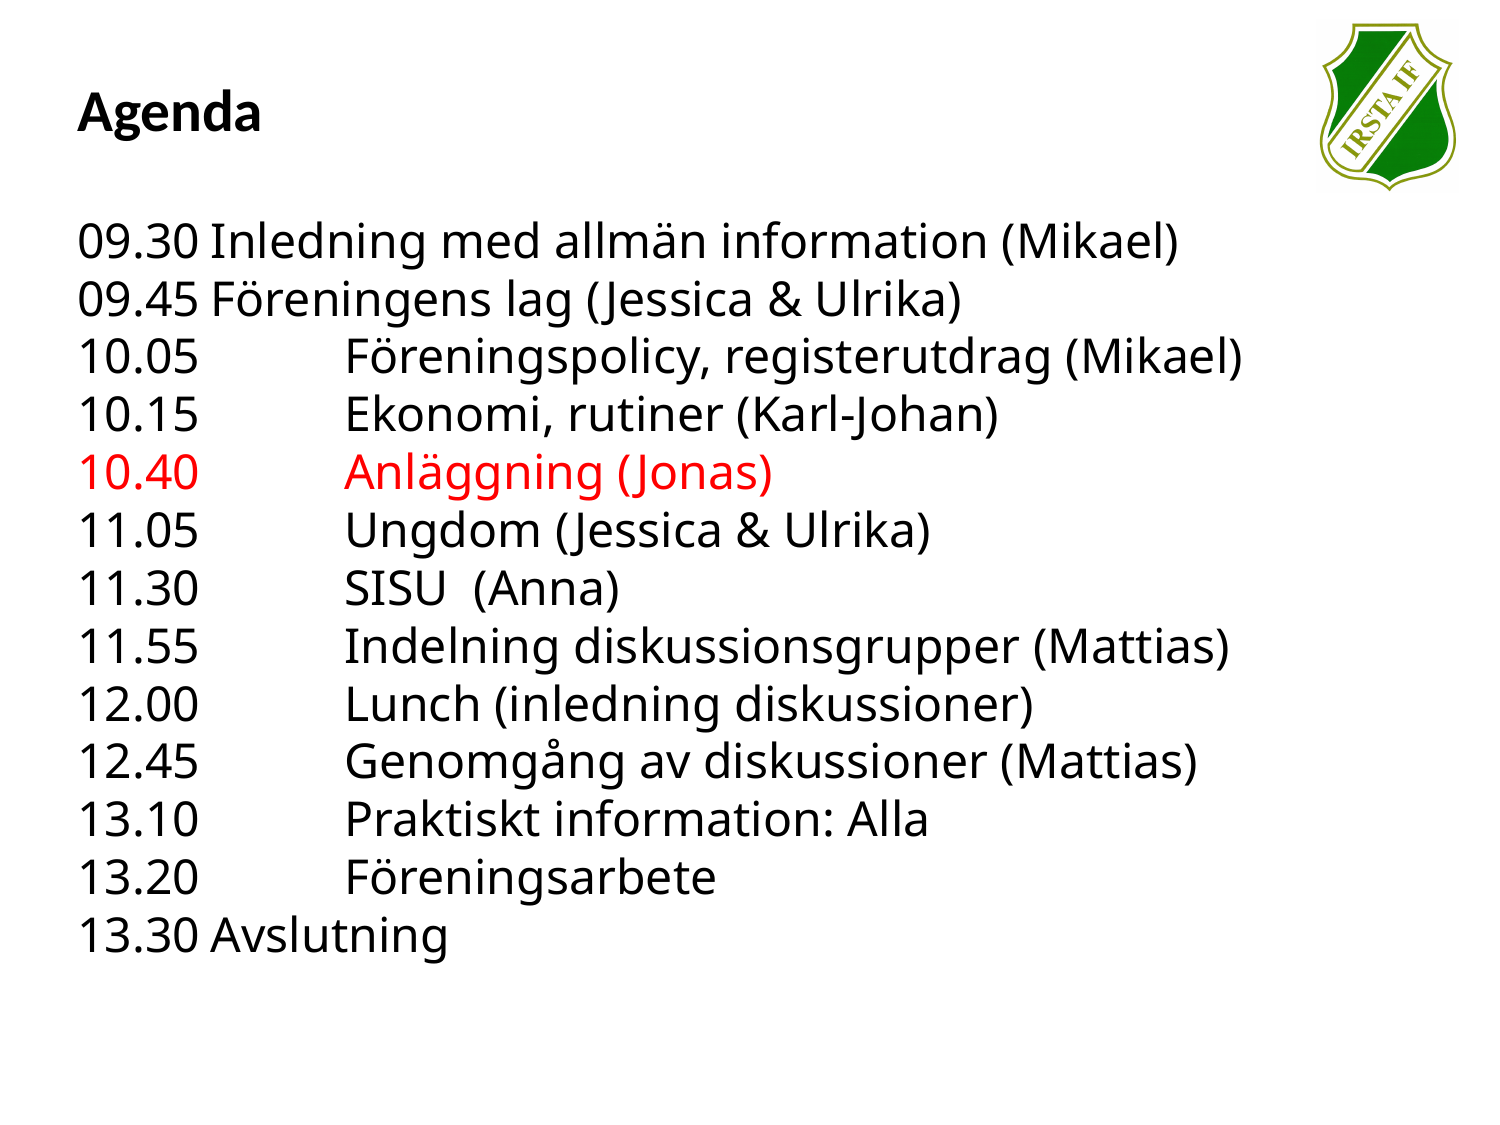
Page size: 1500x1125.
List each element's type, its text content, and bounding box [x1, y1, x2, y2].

picture [1315, 18, 1459, 193]
text_box Agenda 09.30 Inledning med allmän information (Mikael) 09.45 Föreningens lag (Jessica & Ulrika) 10.05 Föreningspolicy, registerutdrag (Mikael) 10.15 Ekonomi, rutiner (Karl-Johan) 10.40 Anläggning (Jonas) 11.05 Ungdom (Jessica & Ulrika) 11.30 SISU (Anna) 11.55 Indelning diskussionsgrupper (Mattias) 12.00 Lunch (inledning diskussioner) 12.45 Genomgång av diskussioner (Mattias) 13.10 Praktiskt information: Alla 13.20 Föreningsarbete 13.30 Avslutning [62, 72, 1404, 1008]
